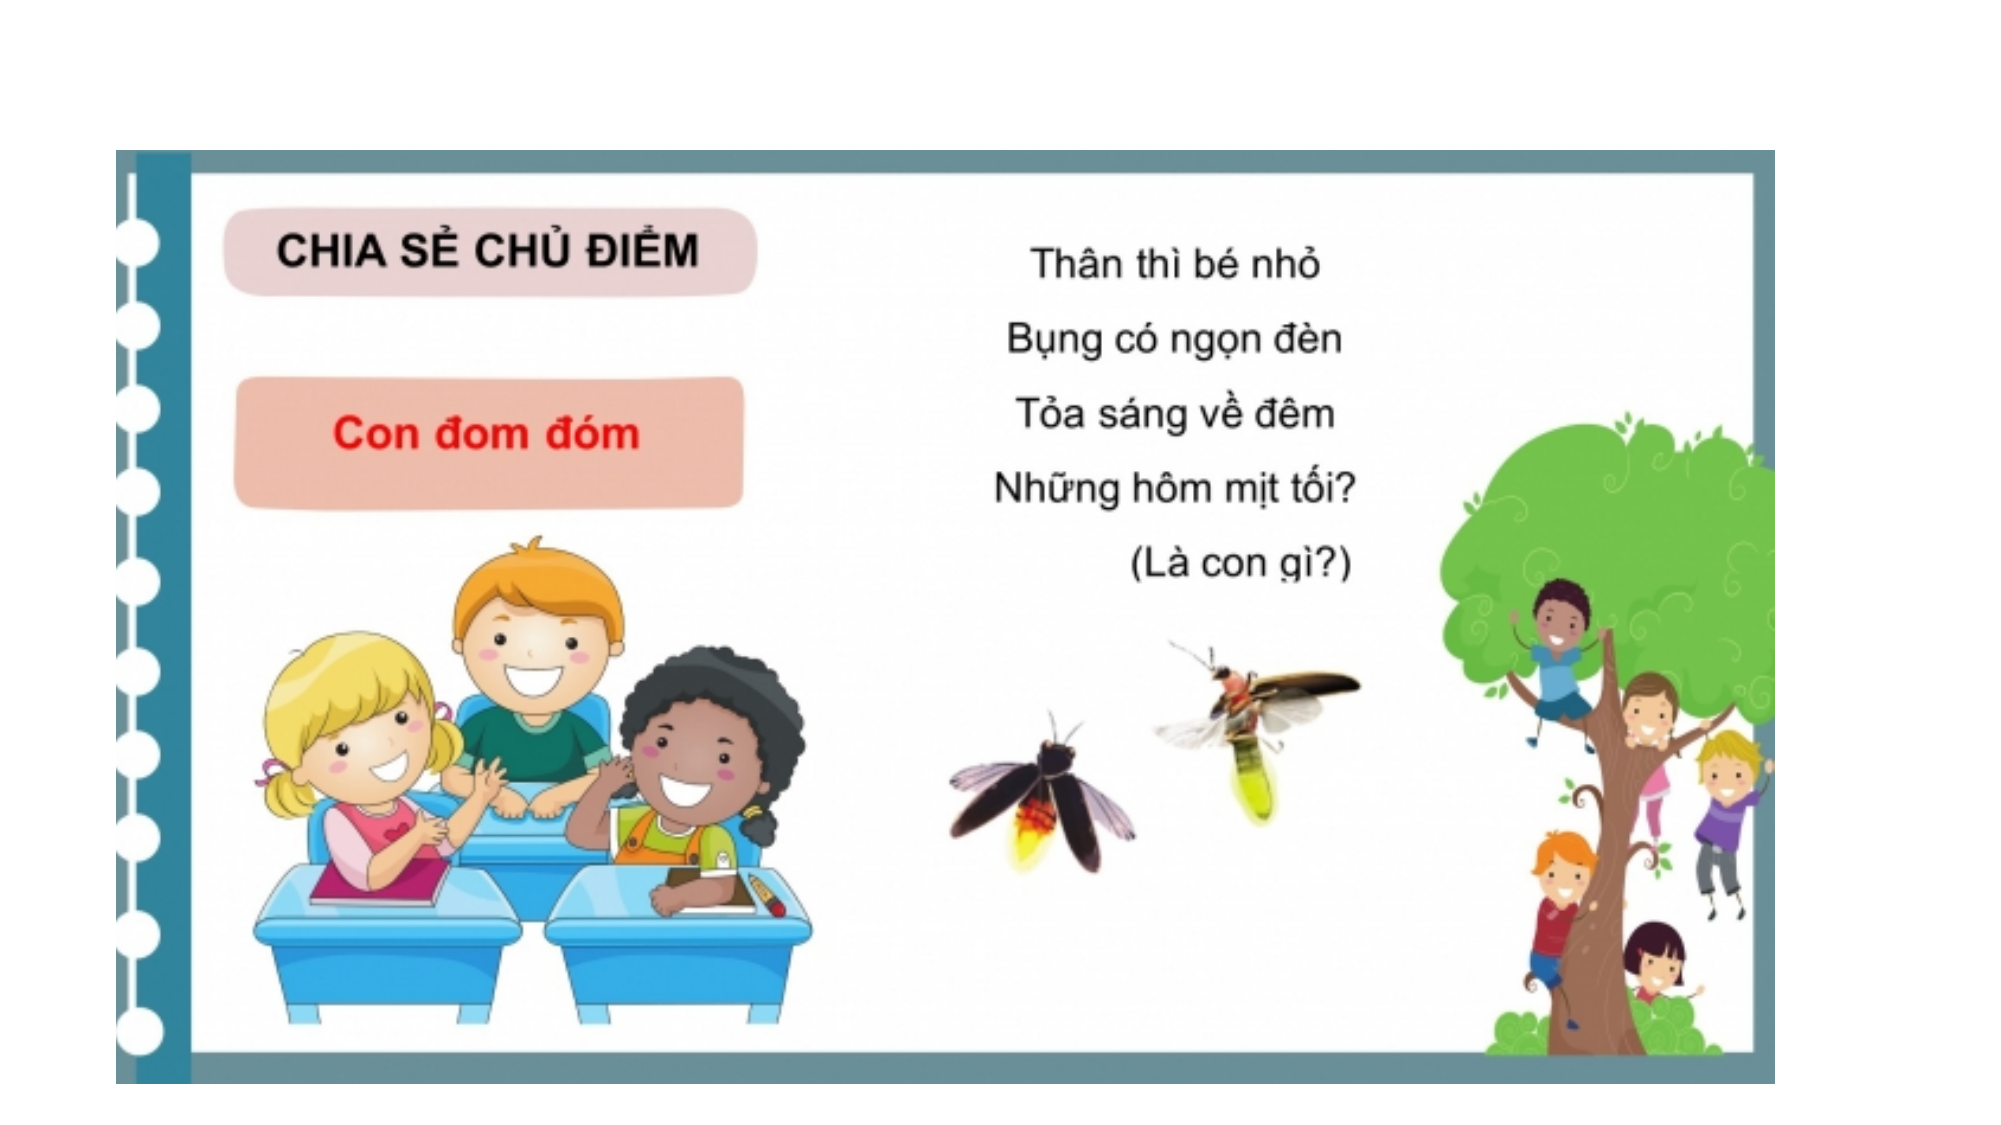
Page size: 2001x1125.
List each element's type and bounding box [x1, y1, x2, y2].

picture [116, 150, 1775, 1084]
